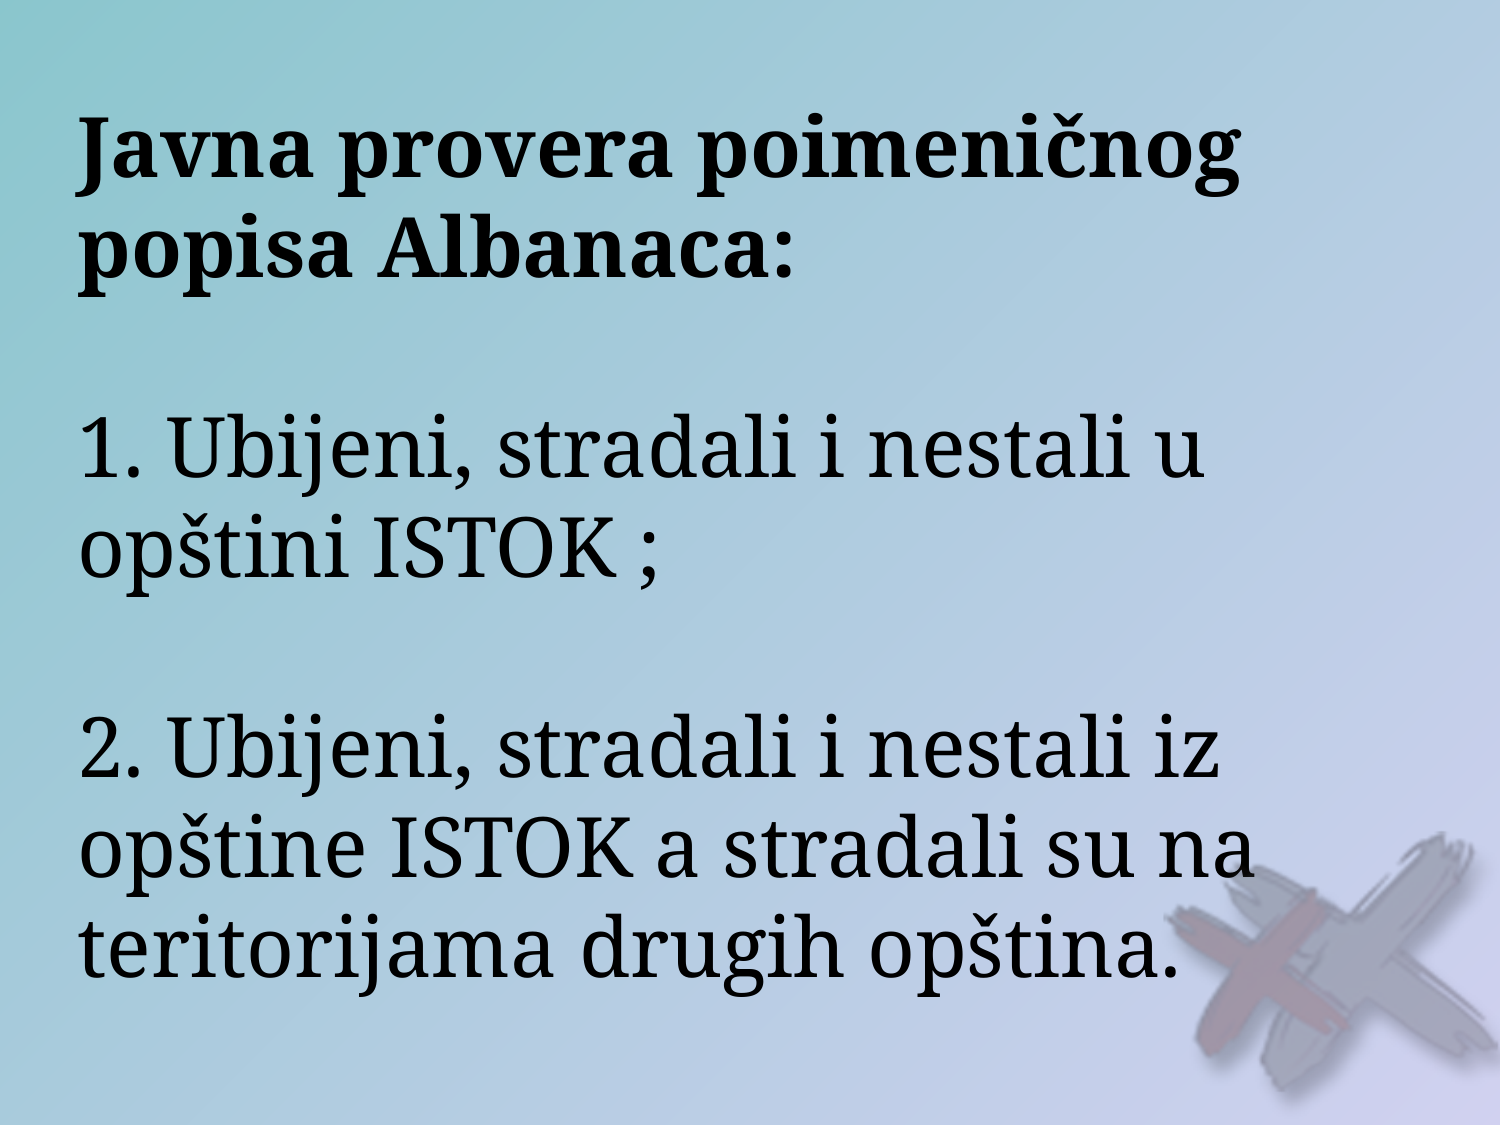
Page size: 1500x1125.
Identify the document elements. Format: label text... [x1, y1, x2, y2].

title Javna provera poimeničnog popisa Albanaca: 1. Ubijeni, stradali i nestali u opštini ISTOK ; 2. Ubijeni, stradali i nestali iz opštine ISTOK a stradali su na teritorijama drugih opština. [62, 499, 1413, 688]
picture [937, 587, 1500, 1125]
